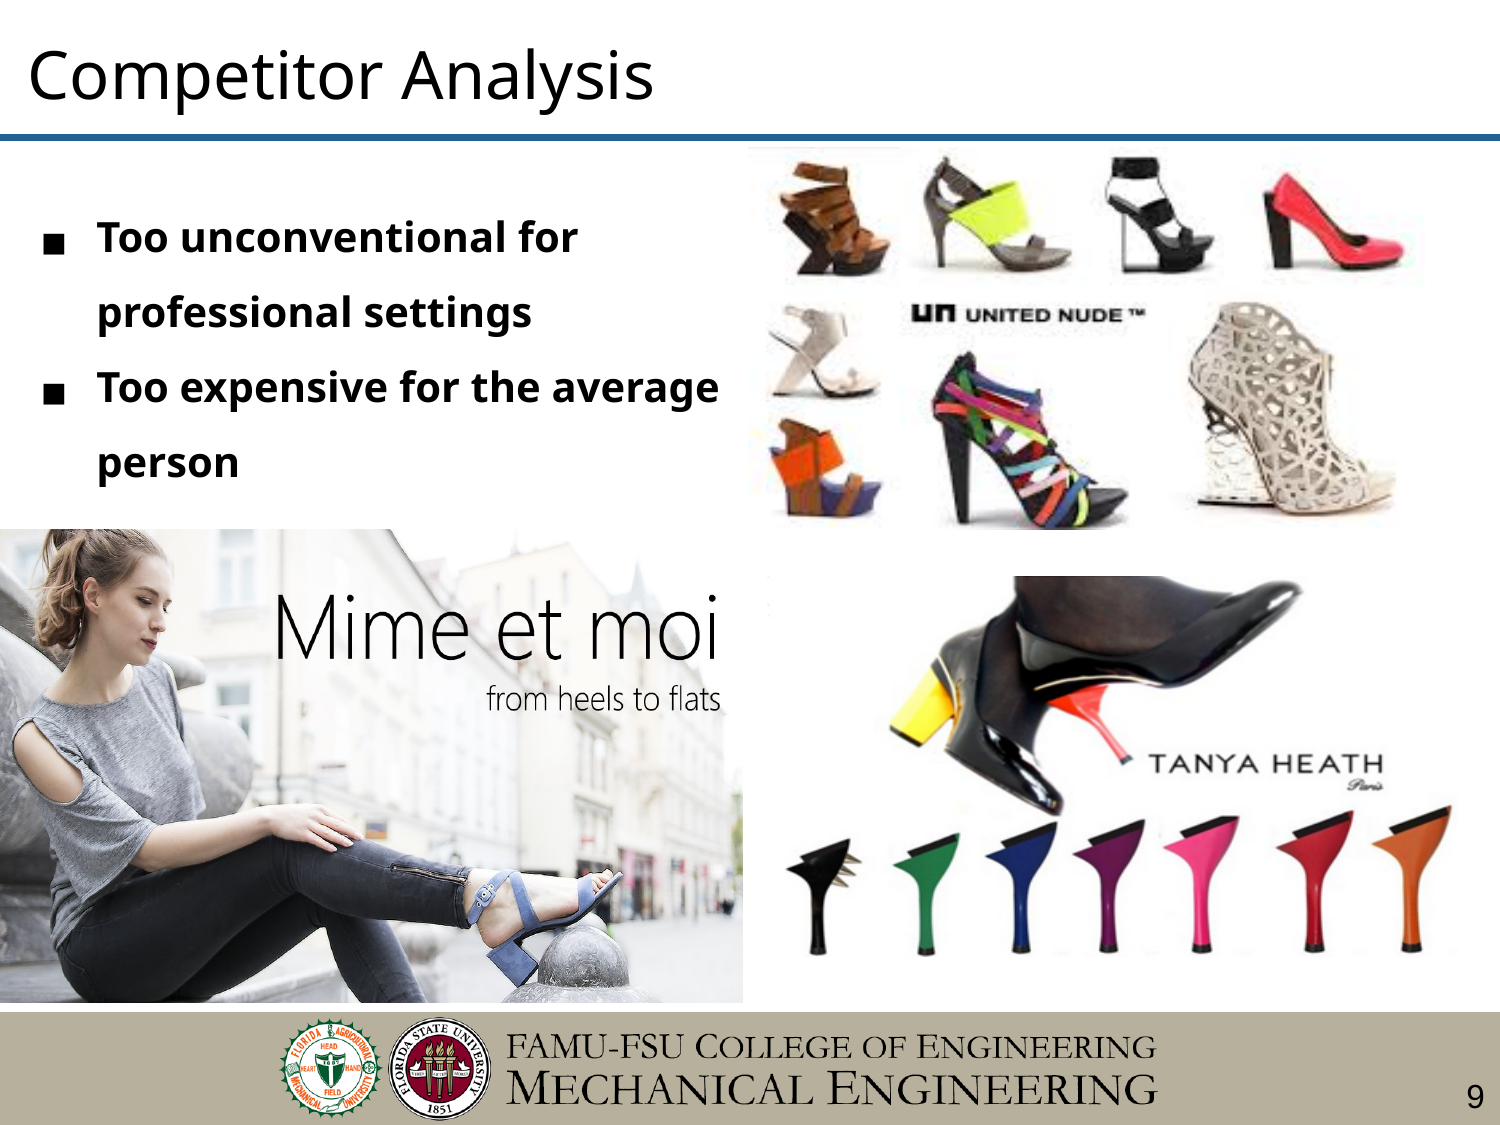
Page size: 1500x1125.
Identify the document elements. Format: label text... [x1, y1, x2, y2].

text_box Competitor Analysis [12, 24, 963, 121]
text_box Too unconventional for professional settings Too expensive for the average person [24, 178, 743, 497]
picture [748, 147, 1425, 530]
picture [751, 575, 1500, 957]
picture [0, 1012, 1500, 1125]
picture [0, 529, 743, 1003]
